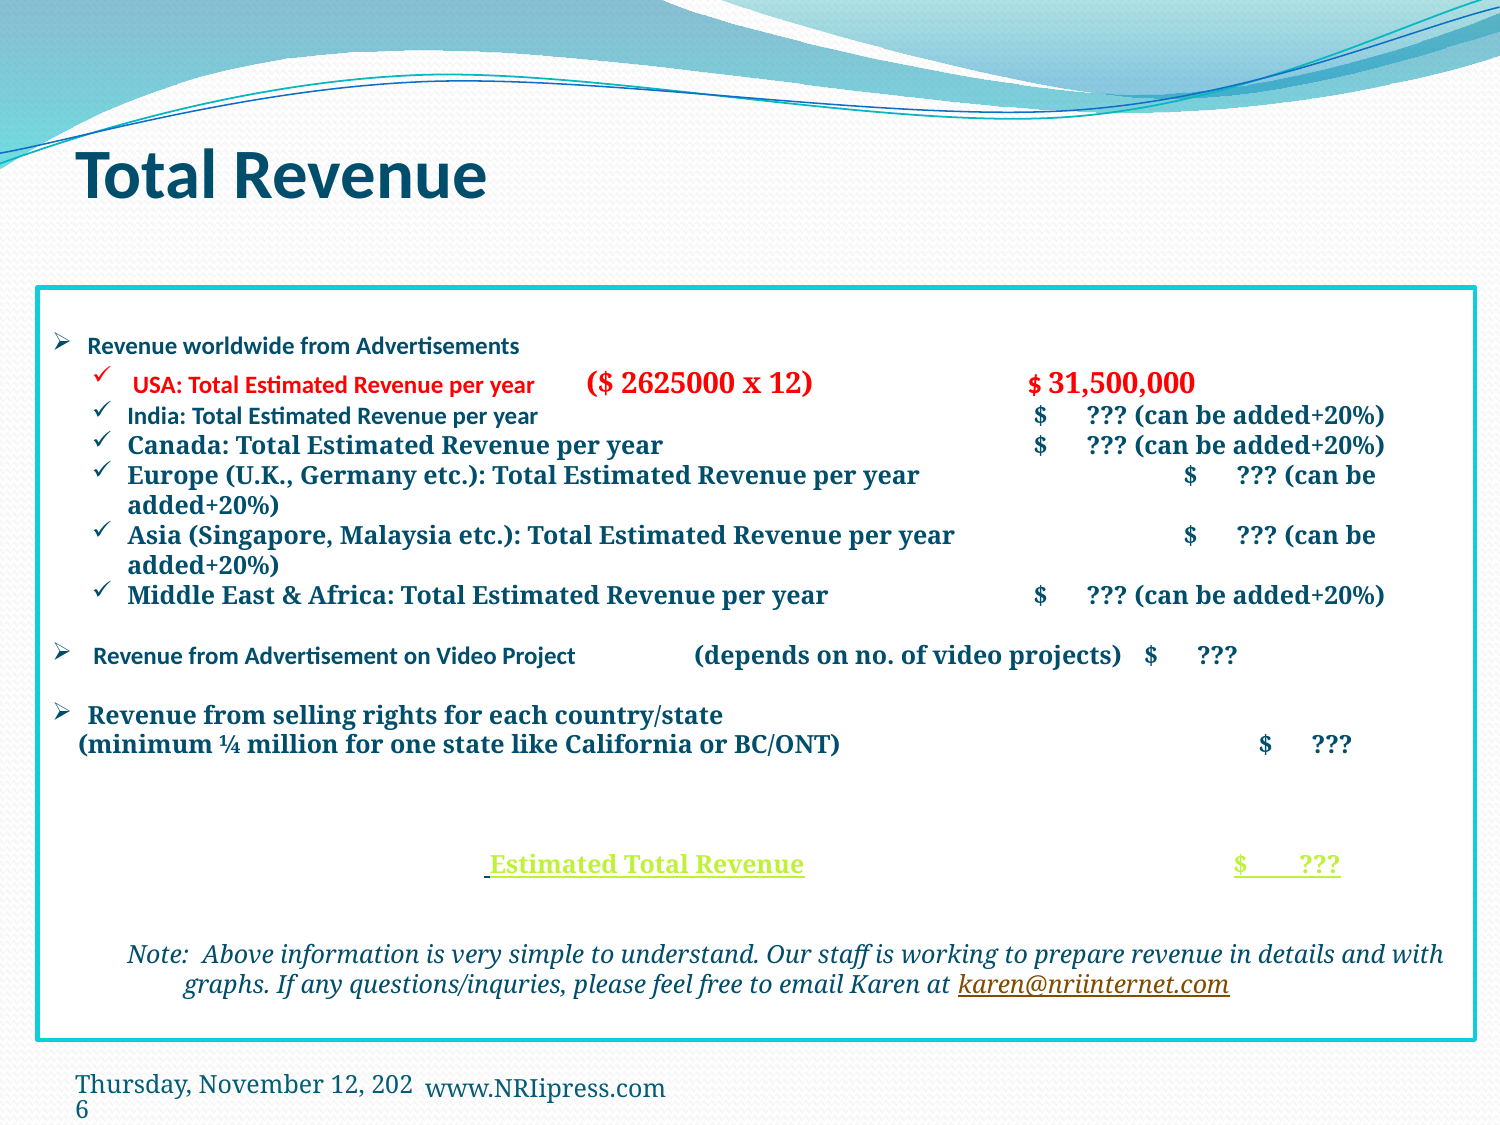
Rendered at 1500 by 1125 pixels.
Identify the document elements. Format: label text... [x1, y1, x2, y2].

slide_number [75, 1042, 424, 1103]
footer www.NRIipress.com [424, 1042, 901, 1103]
title Total Revenue [74, 115, 1426, 213]
text_box Revenue worldwide from Advertisements USA: Total Estimated Revenue per year ($ 2625000 x 12) $ 31,500,000 India: Total Estimated Revenue per year $ ??? (can be added+20%) Canada: Total Estimated Revenue per year $ ??? (can be added+20%) Europe (U.K., Germany etc.): Total Estimated Revenue per year $ ??? (can be added+20%) Asia (Singapore, Malaysia etc.): Total Estimated Revenue per year $ ??? (can be added+20%) Middle East & Africa: Total Estimated Revenue per year $ ??? (can be added+20%) Revenue from Advertisement on Video Project (depends on no. of video projects) $ ??? Revenue from selling rights for each country/state (minimum ¼ million for one state like California or BC/ONT) $ ??? Estimated Total Revenue $ ??? Note: Above information is very simple to understand. Our staff is working to prepare revenue in details and with graphs. If any questions/inquries, please feel free to email Karen at karen@nriinternet.com [35, 285, 1477, 1042]
